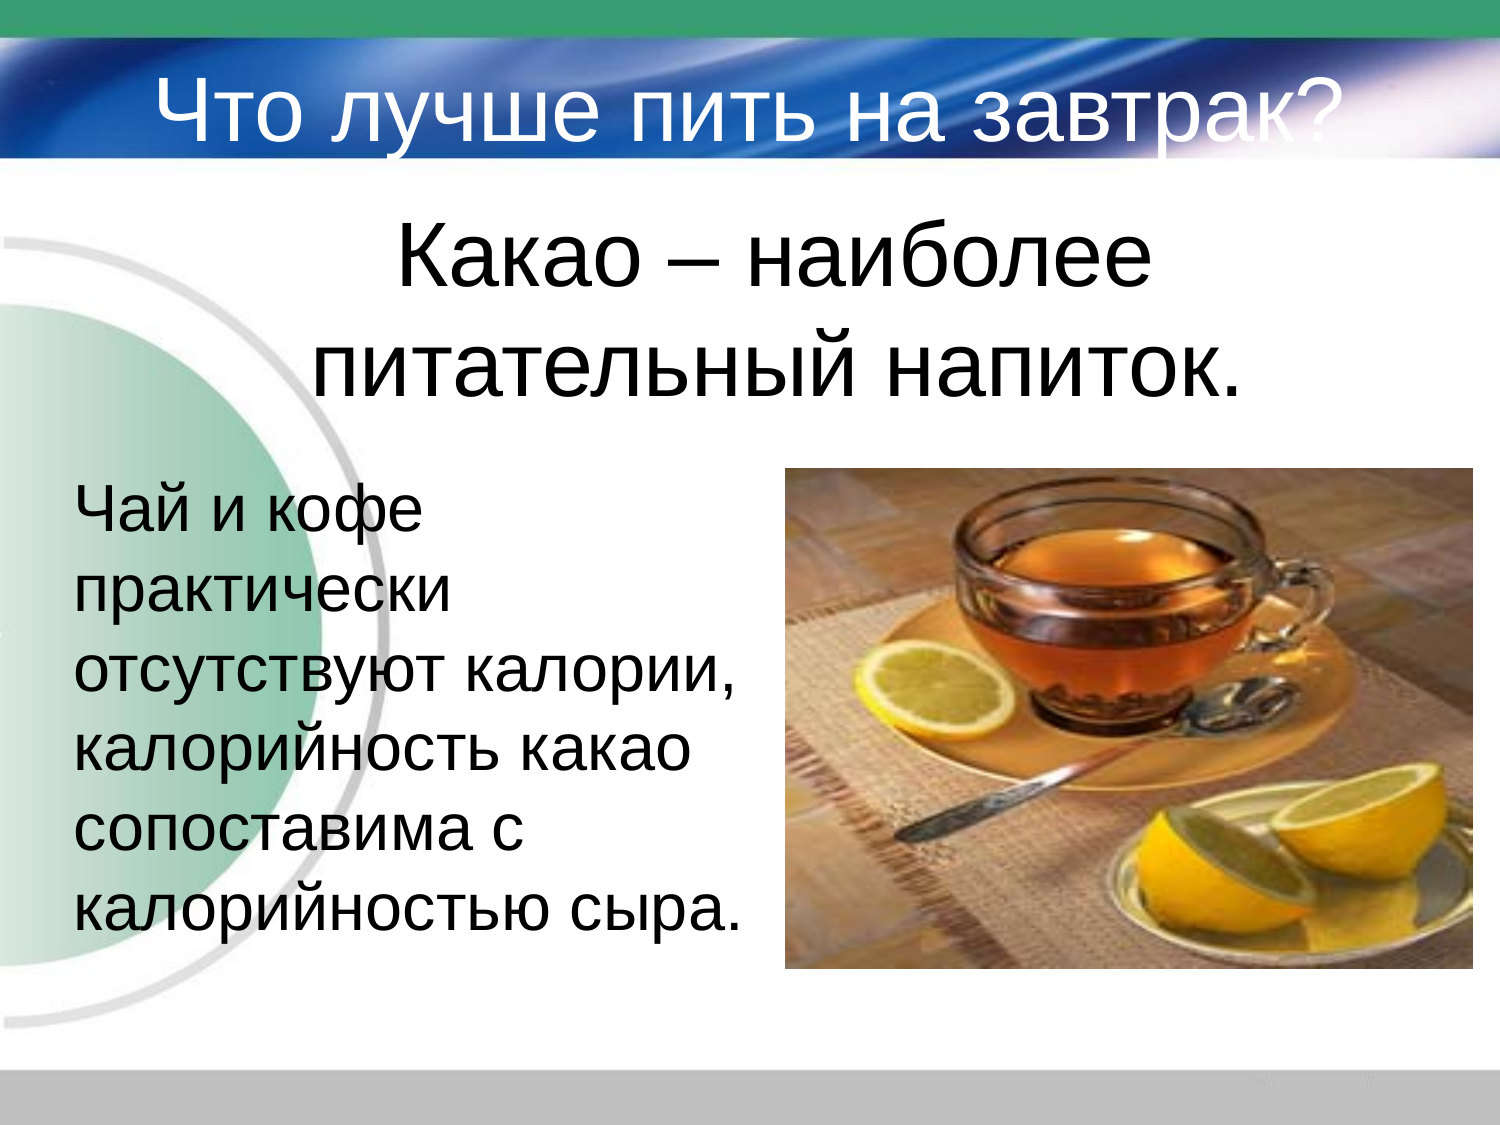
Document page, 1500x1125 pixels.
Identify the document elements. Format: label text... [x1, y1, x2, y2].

text_box Чай и кофе практически отсутствуют калории, калорийность какао сопоставима с калорийностью сыра. [58, 456, 762, 952]
picture [0, 0, 1500, 1125]
list Какао – наиболее питательный напиток. [74, 187, 1426, 458]
title Что лучше пить на завтрак? [74, 44, 1426, 165]
